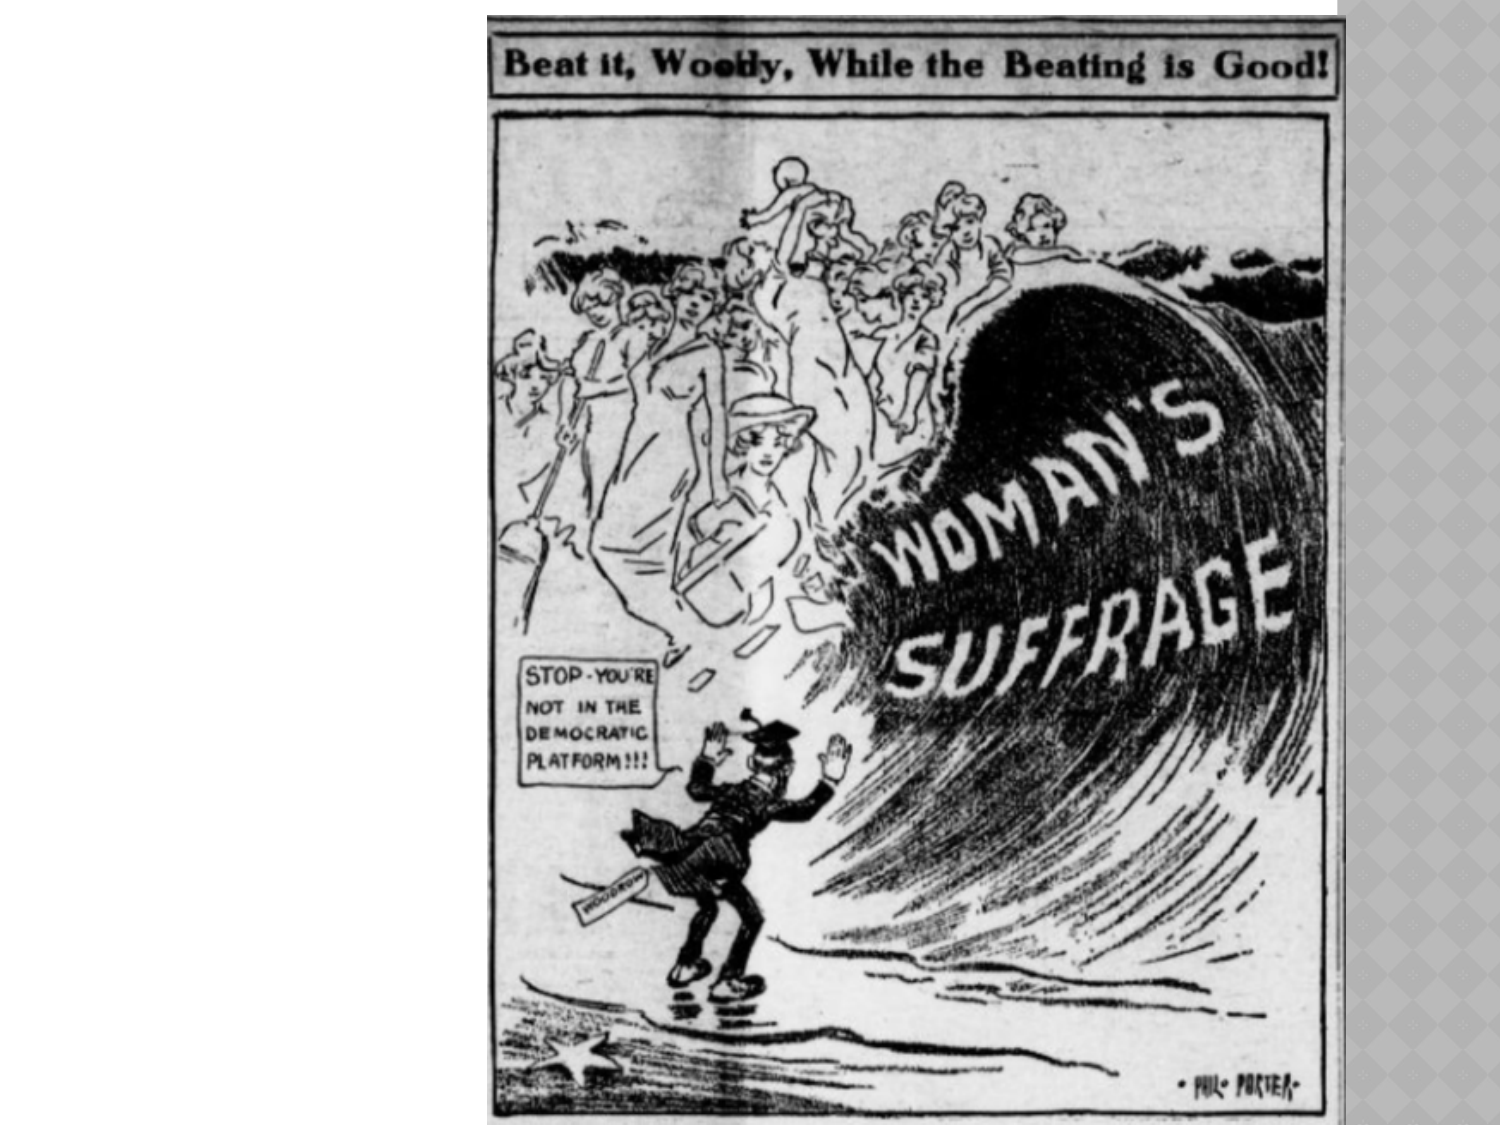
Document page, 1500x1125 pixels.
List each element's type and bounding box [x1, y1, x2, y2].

picture [486, 14, 1346, 1125]
